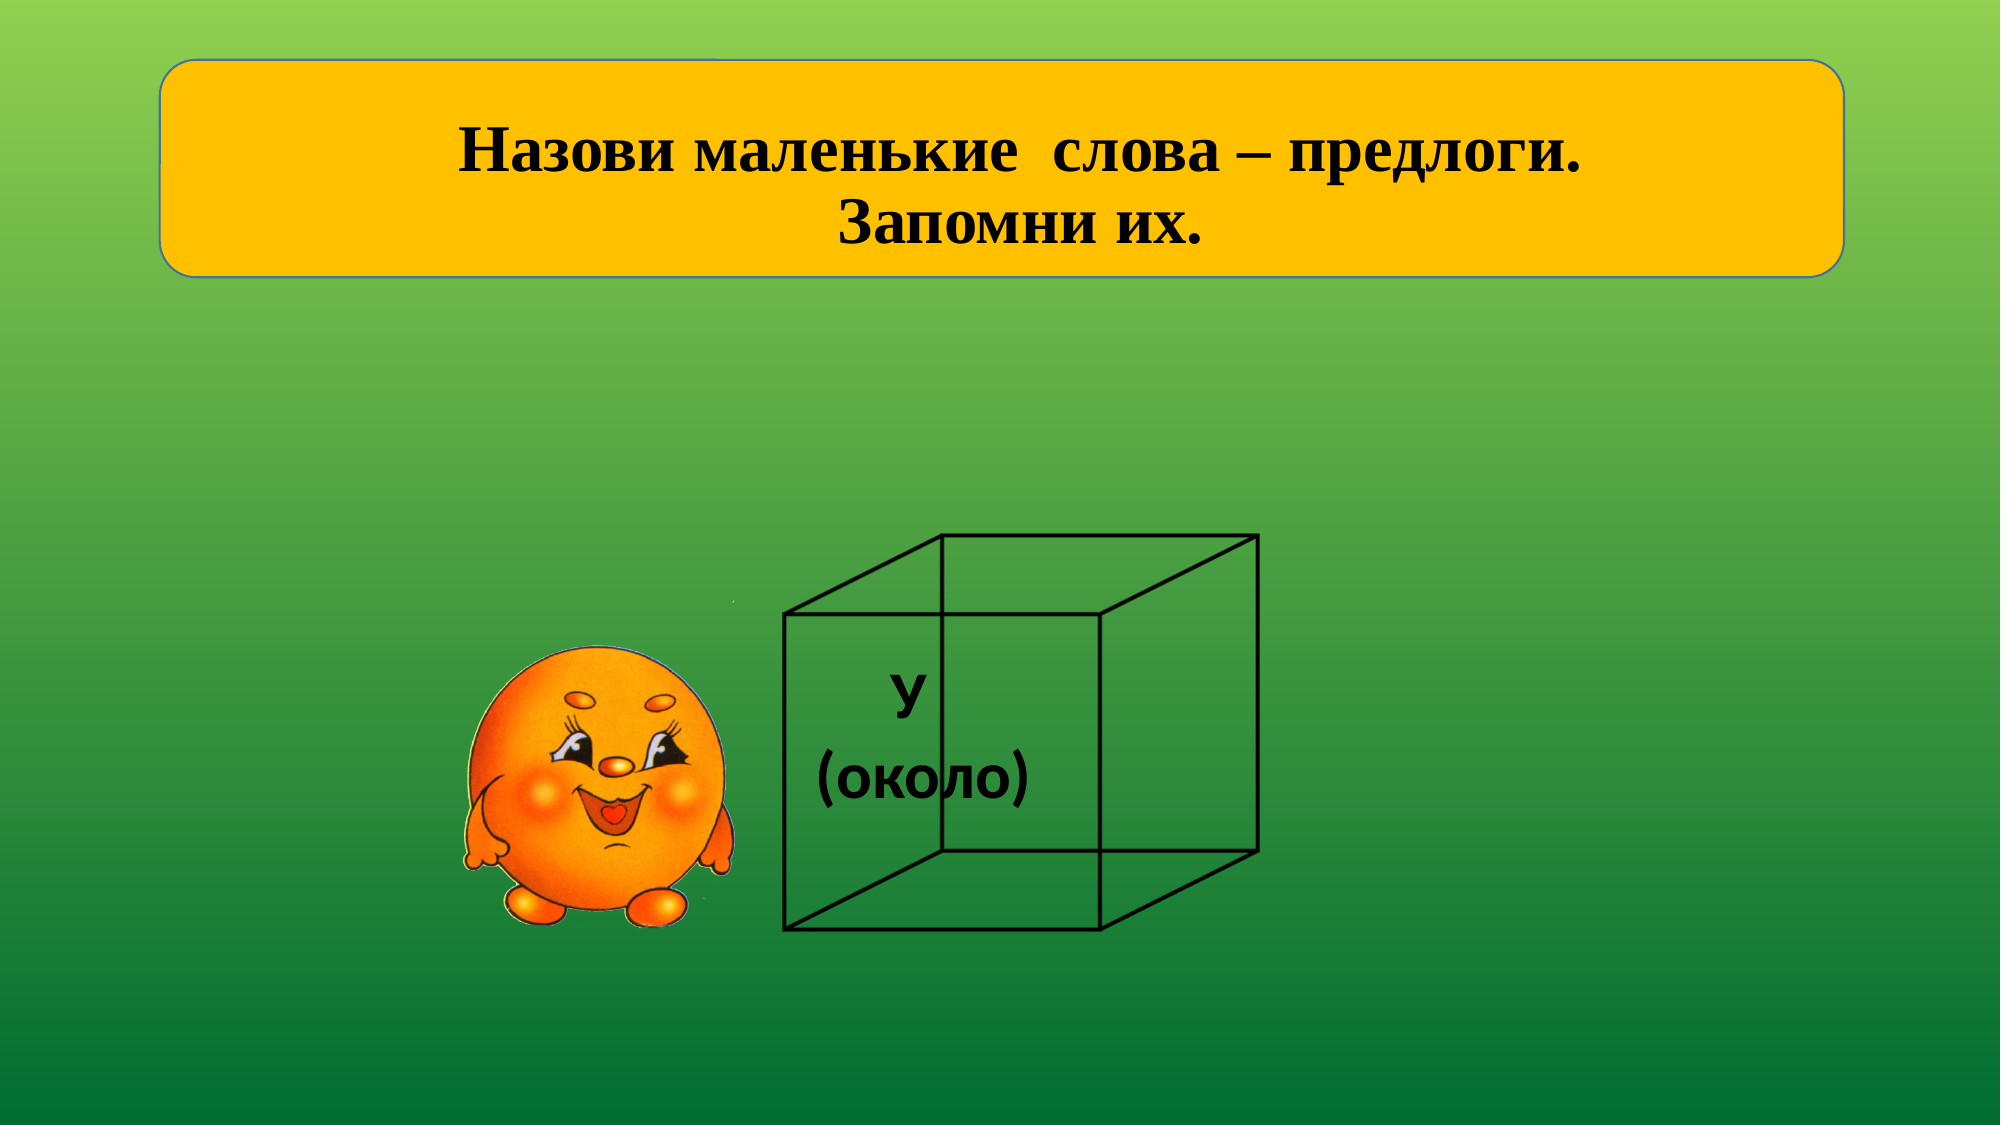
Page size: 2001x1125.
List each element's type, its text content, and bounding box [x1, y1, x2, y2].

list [758, 496, 1284, 969]
text_box Назови маленькие слова – предлоги. Запомни их. [158, 77, 1884, 295]
text_box [163, 58, 1840, 77]
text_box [446, 590, 1048, 942]
